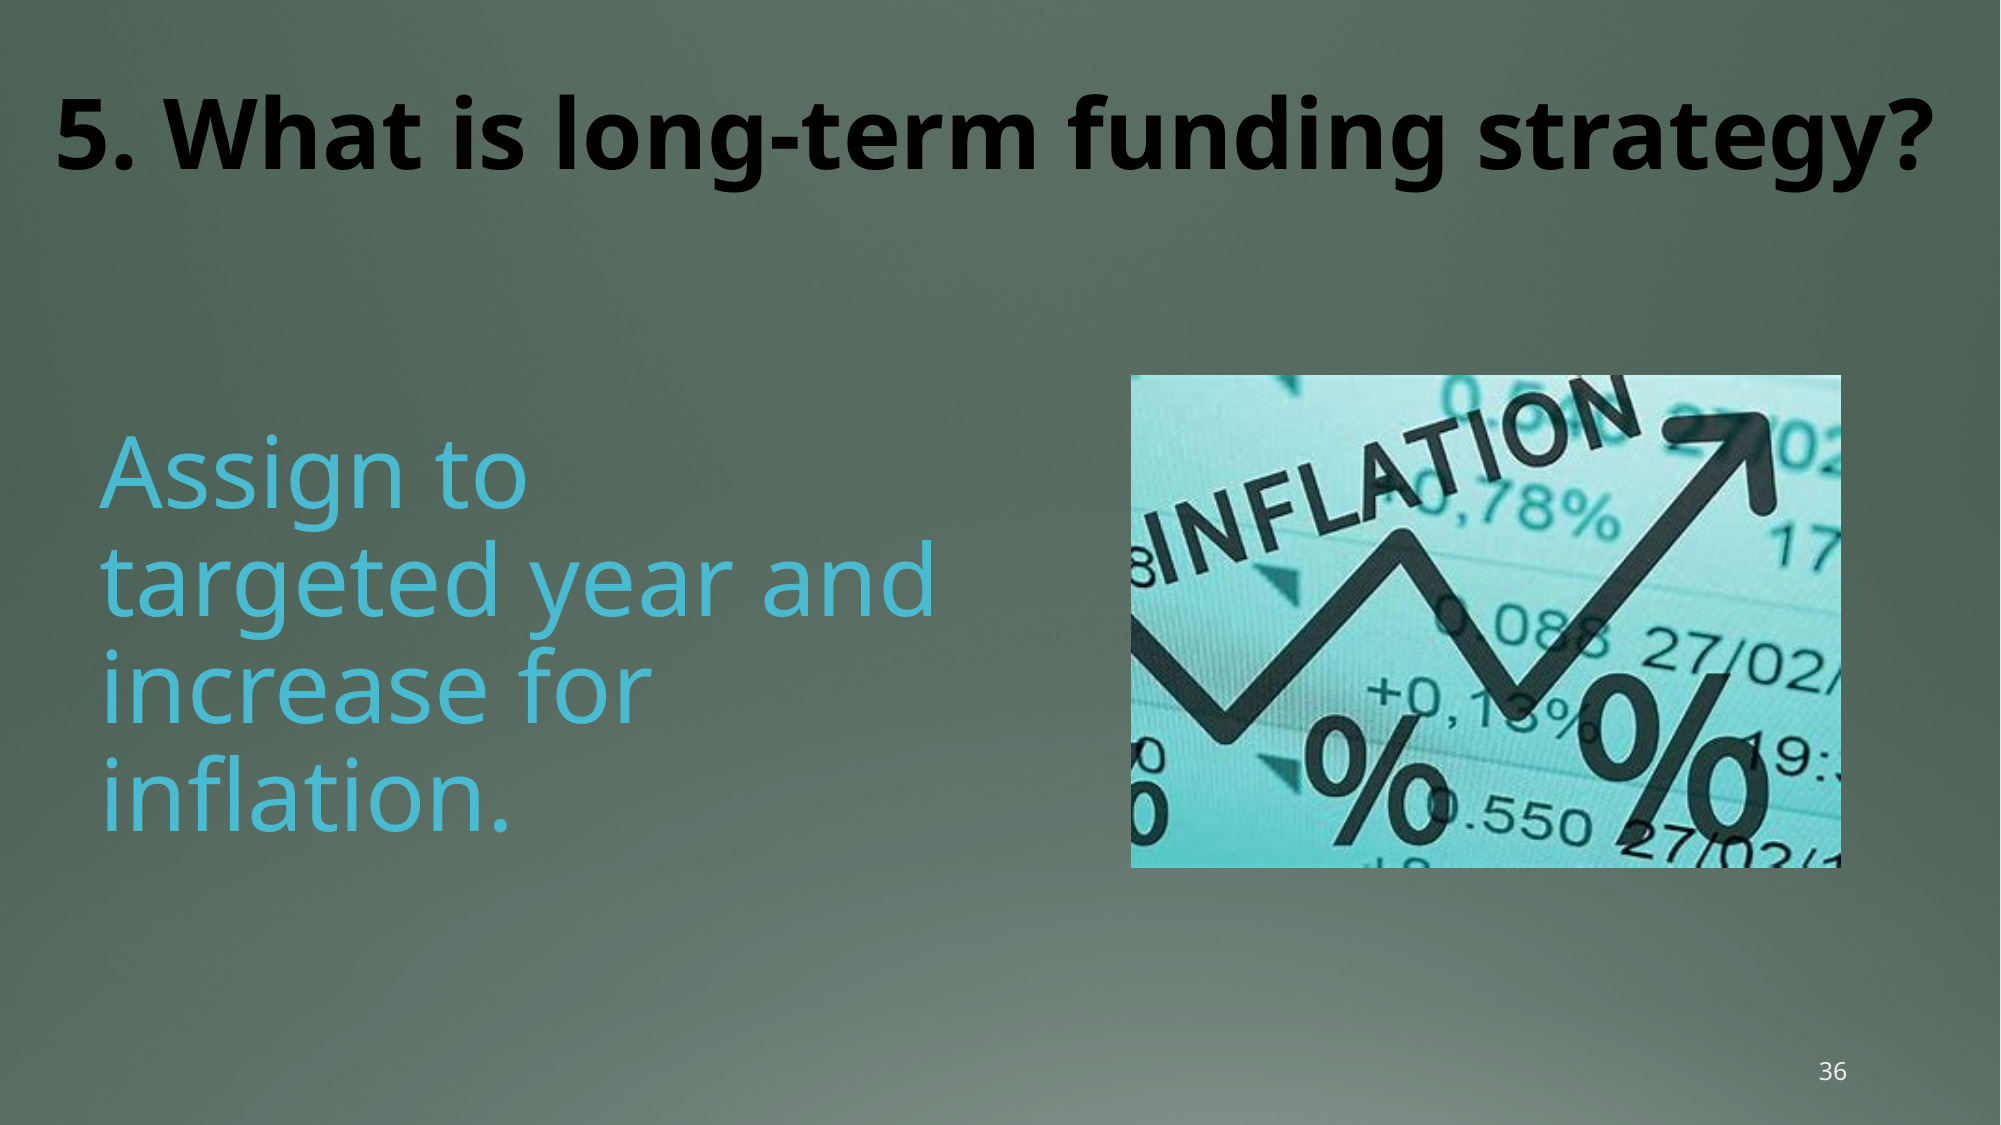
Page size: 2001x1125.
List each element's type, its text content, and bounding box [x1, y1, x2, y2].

title 5. What is long-term funding strategy? [25, 28, 1965, 247]
list Assign to targeted year and increase for inflation. [85, 414, 958, 732]
slide_number 36 [1412, 1042, 1863, 1103]
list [1131, 375, 1841, 868]
